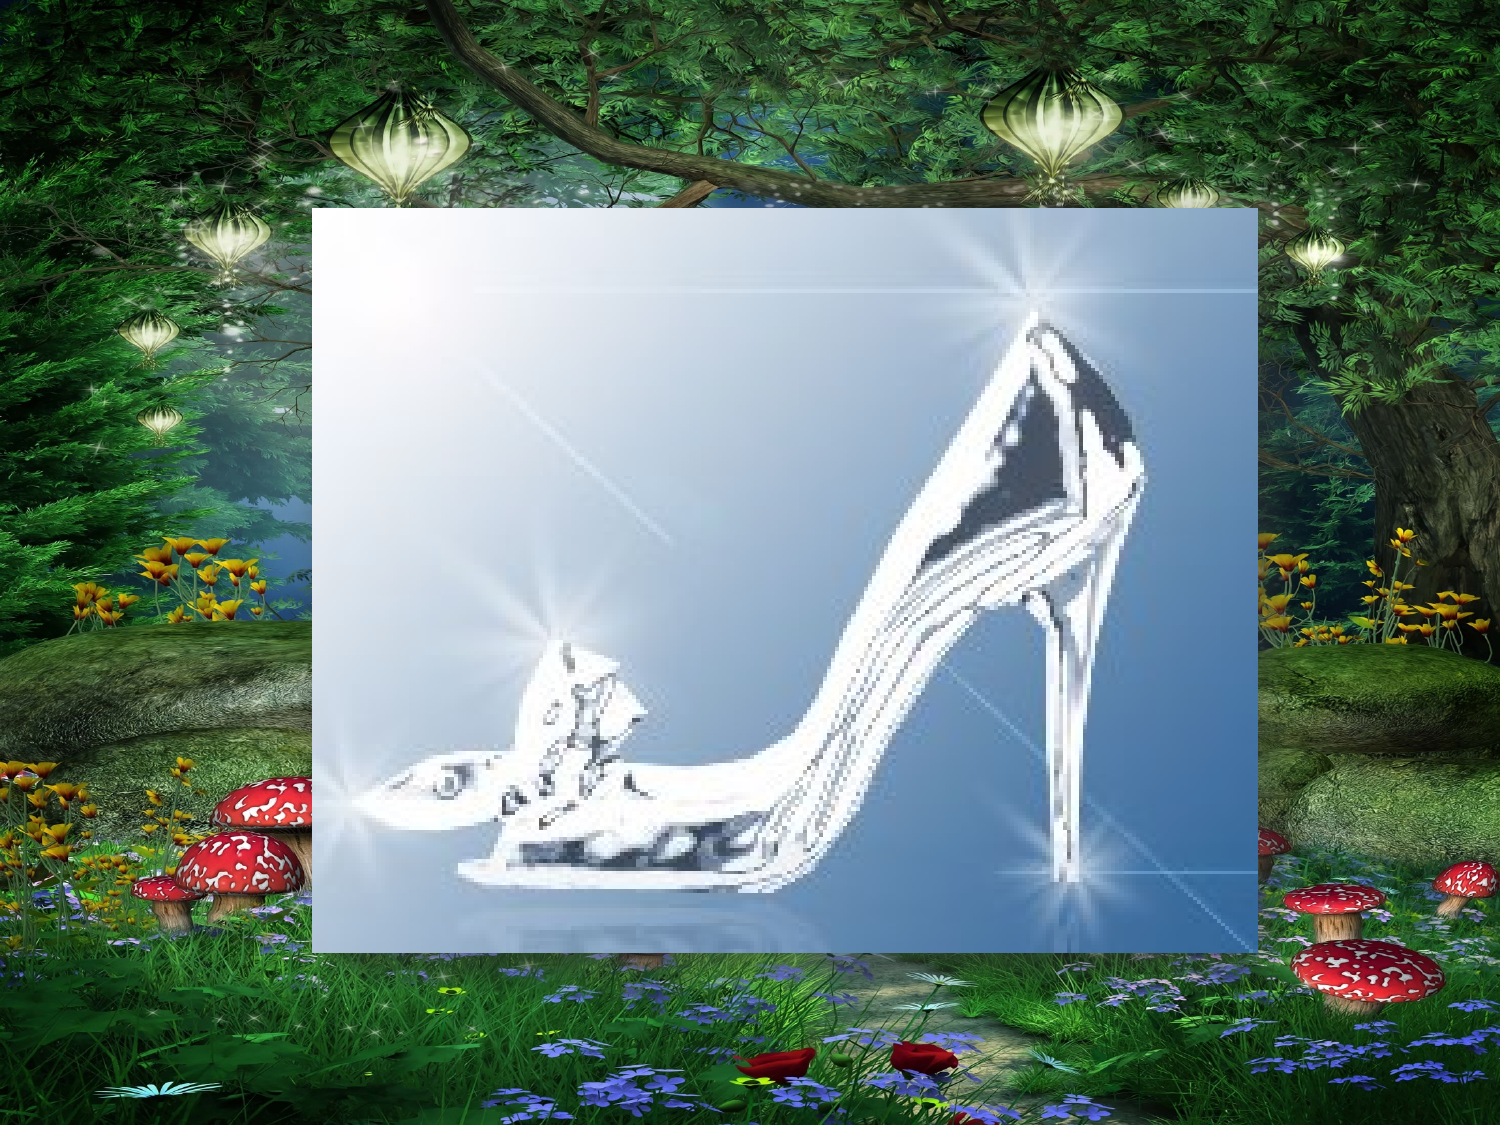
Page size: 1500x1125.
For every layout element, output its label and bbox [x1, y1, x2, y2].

list [0, 0, 1500, 1125]
picture [312, 207, 1259, 953]
